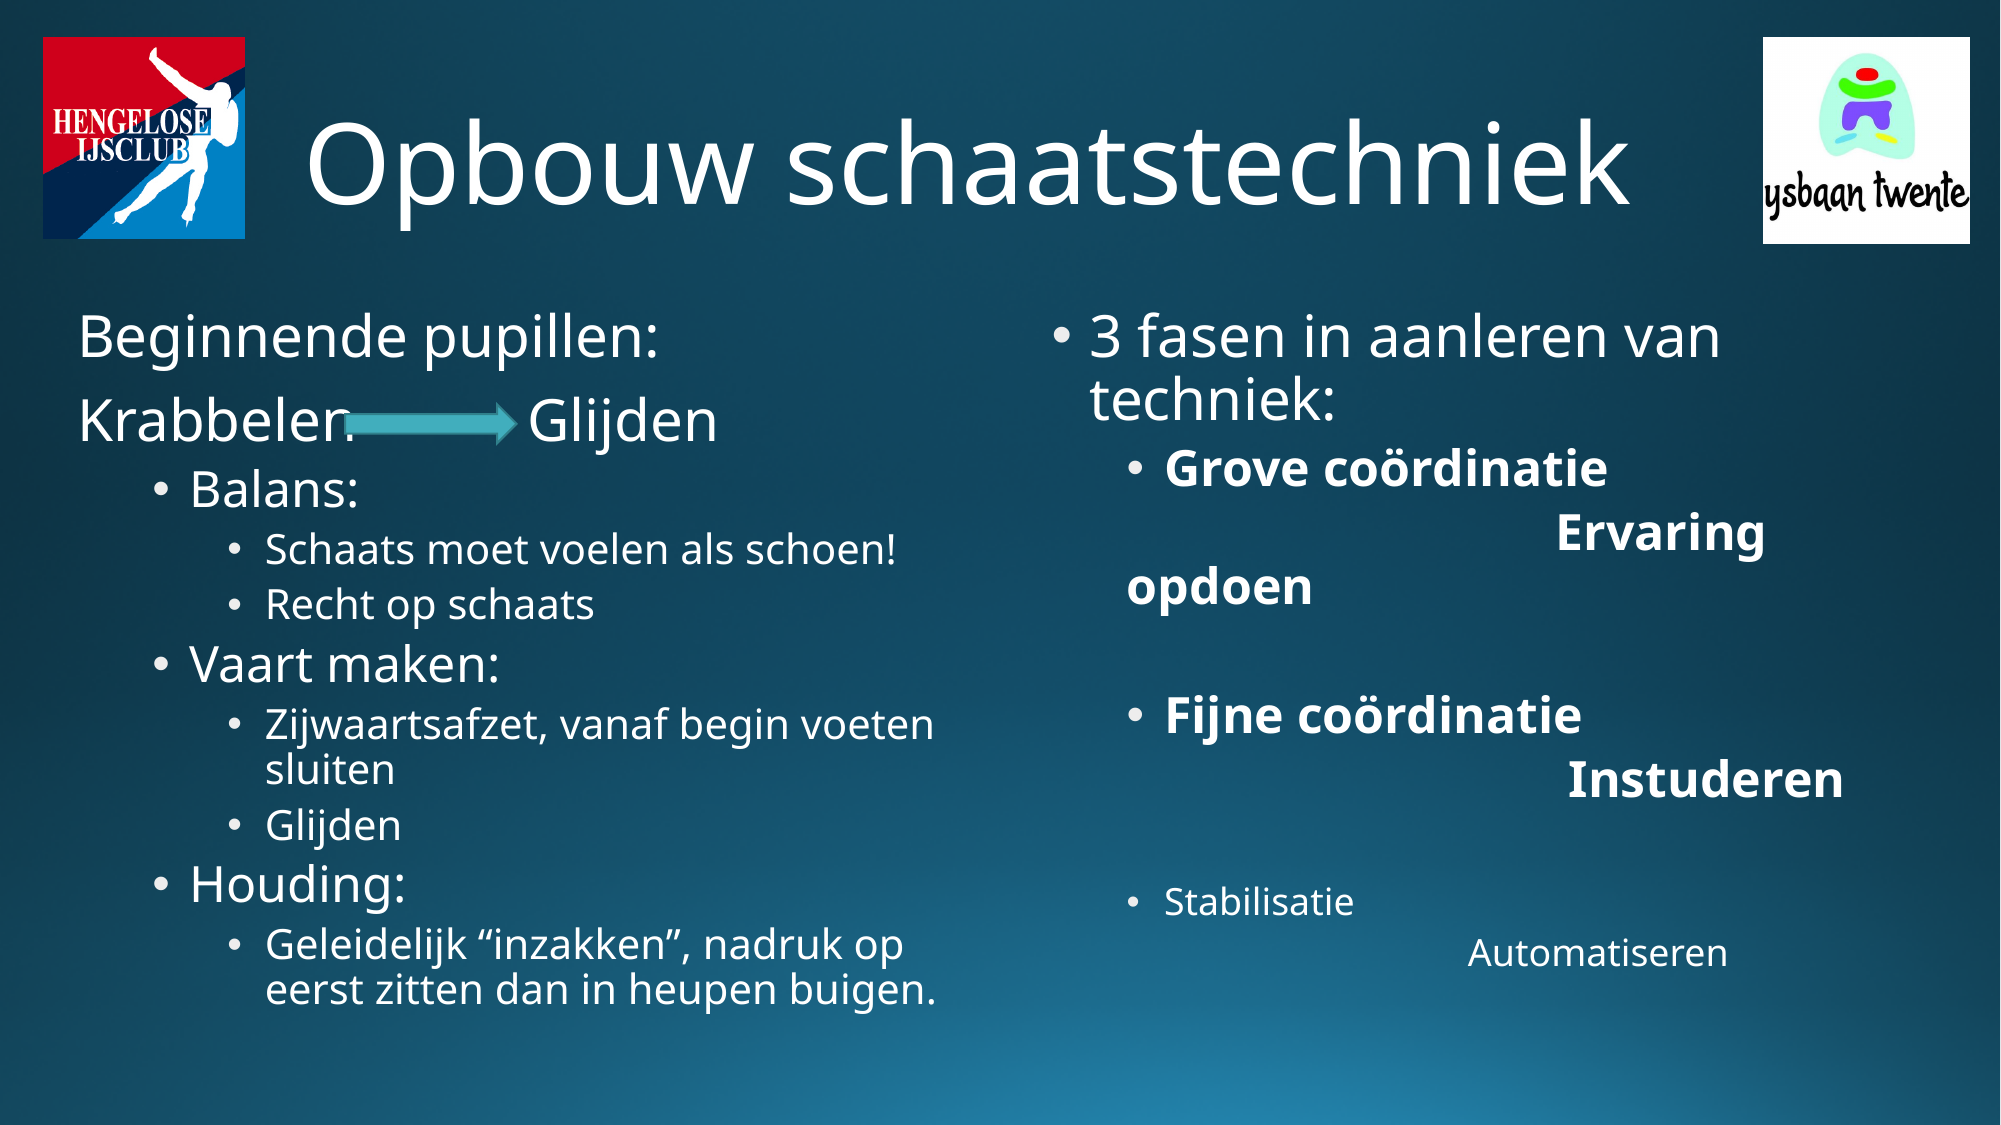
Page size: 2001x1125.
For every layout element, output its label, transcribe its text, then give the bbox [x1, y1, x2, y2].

list 3 fasen in aanleren van techniek: Grove coördinatie Ervaring opdoen Fijne coördinatie Instuderen Stabilisatie Automatiseren [1036, 299, 1863, 1014]
title Opbouw schaatstechniek [288, 59, 1863, 278]
list Beginnende pupillen: Krabbelen Glijden Balans: Schaats moet voelen als schoen! Recht op schaats Vaart maken: Zijwaartsafzet, vanaf begin voeten sluiten Glijden Houding: Geleidelijk “inzakken”, nadruk op eerst zitten dan in heupen buigen. [62, 299, 1009, 1014]
picture [0, 0, 2001, 1125]
text_box [344, 401, 519, 446]
